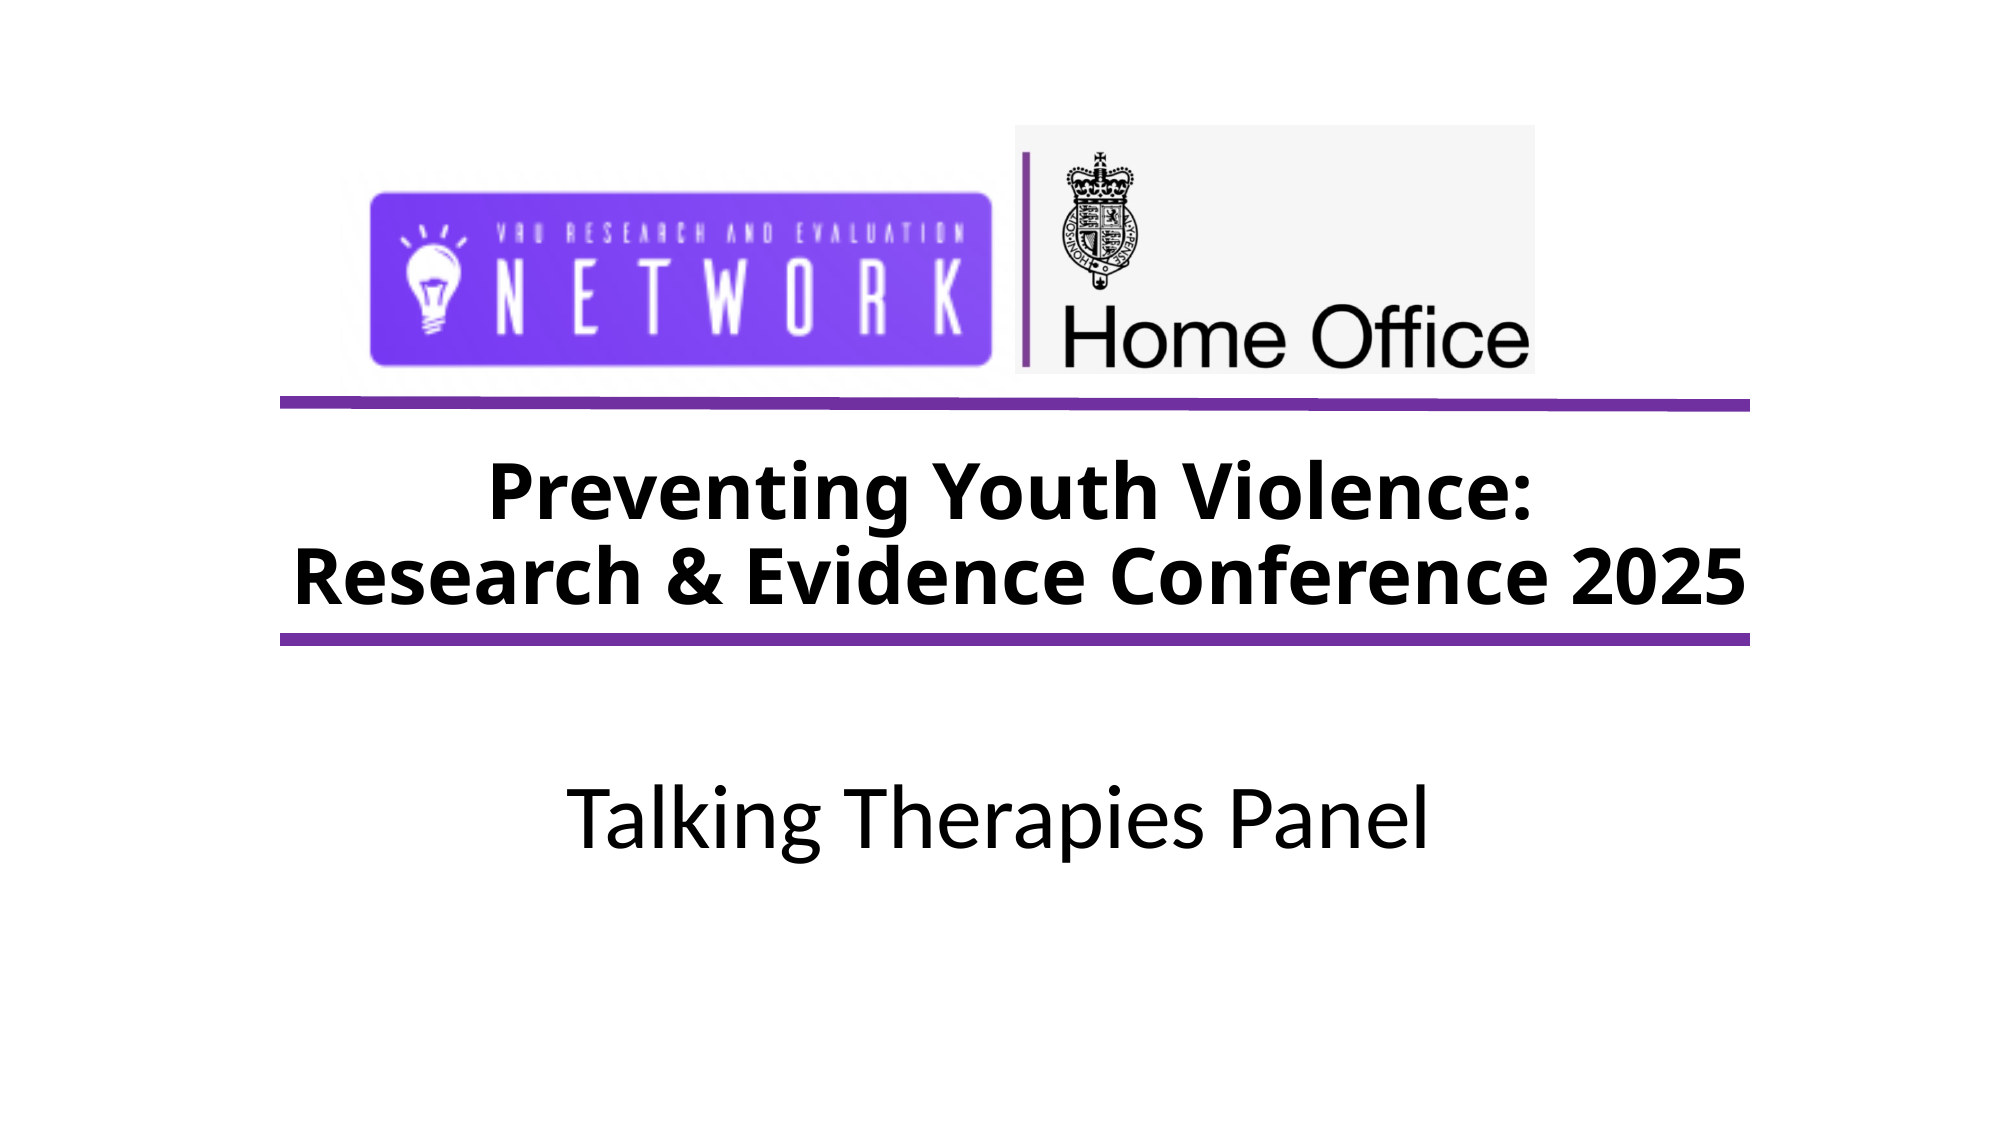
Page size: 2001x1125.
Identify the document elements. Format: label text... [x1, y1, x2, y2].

picture [339, 124, 1535, 398]
subtitle Talking Therapies Panel [0, 761, 2000, 1034]
title Preventing Youth Violence: Research & Evidence Conference 2025 [270, 416, 1771, 629]
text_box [279, 401, 1751, 406]
